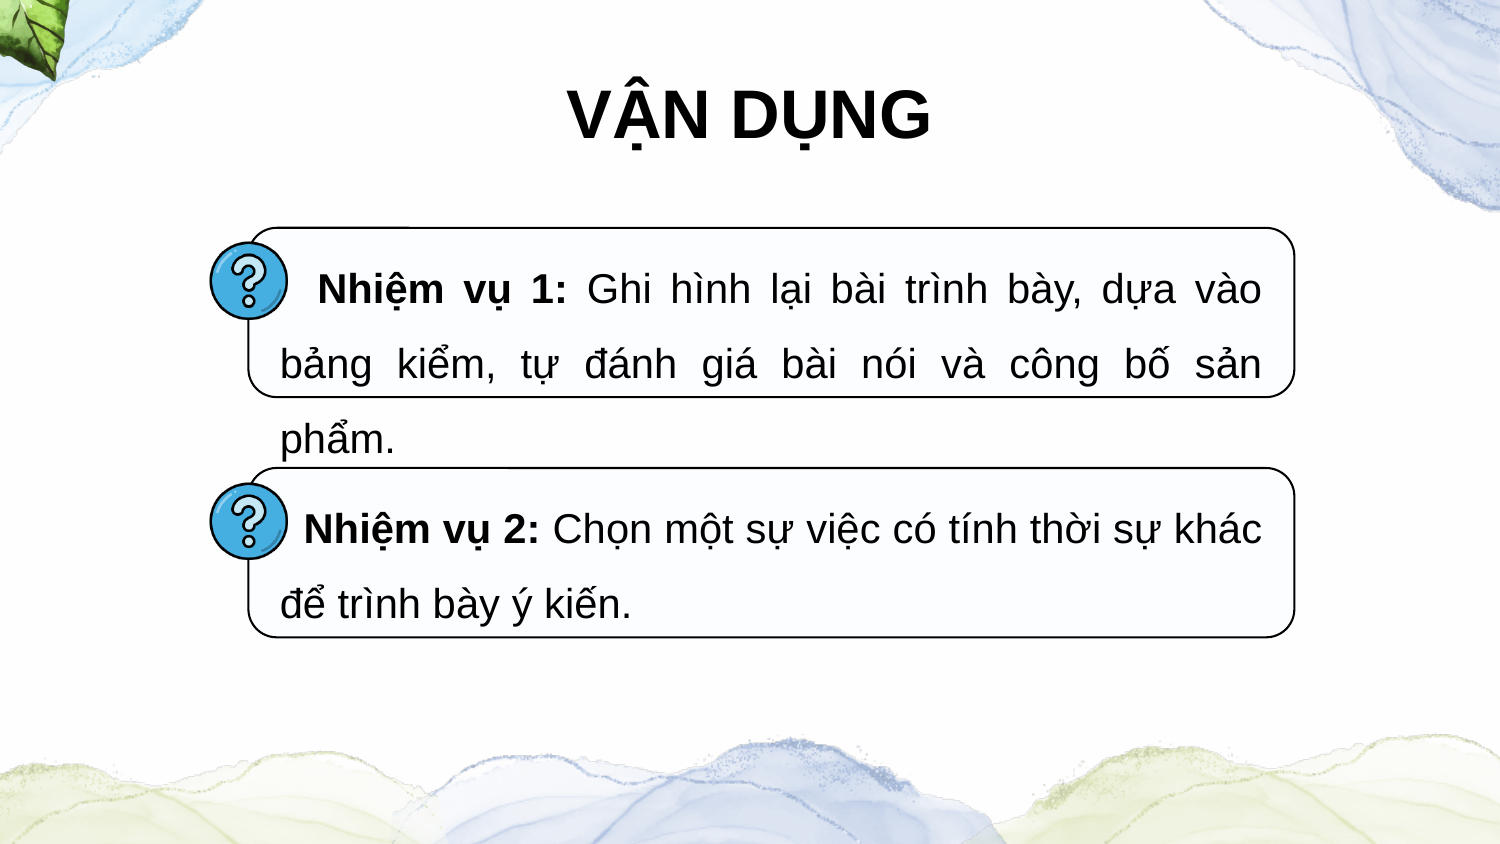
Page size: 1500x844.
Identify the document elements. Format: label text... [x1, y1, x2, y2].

text_box VẬN DỤNG [0, 62, 1500, 160]
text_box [205, 467, 1295, 638]
picture [0, 0, 109, 62]
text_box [205, 227, 1295, 398]
